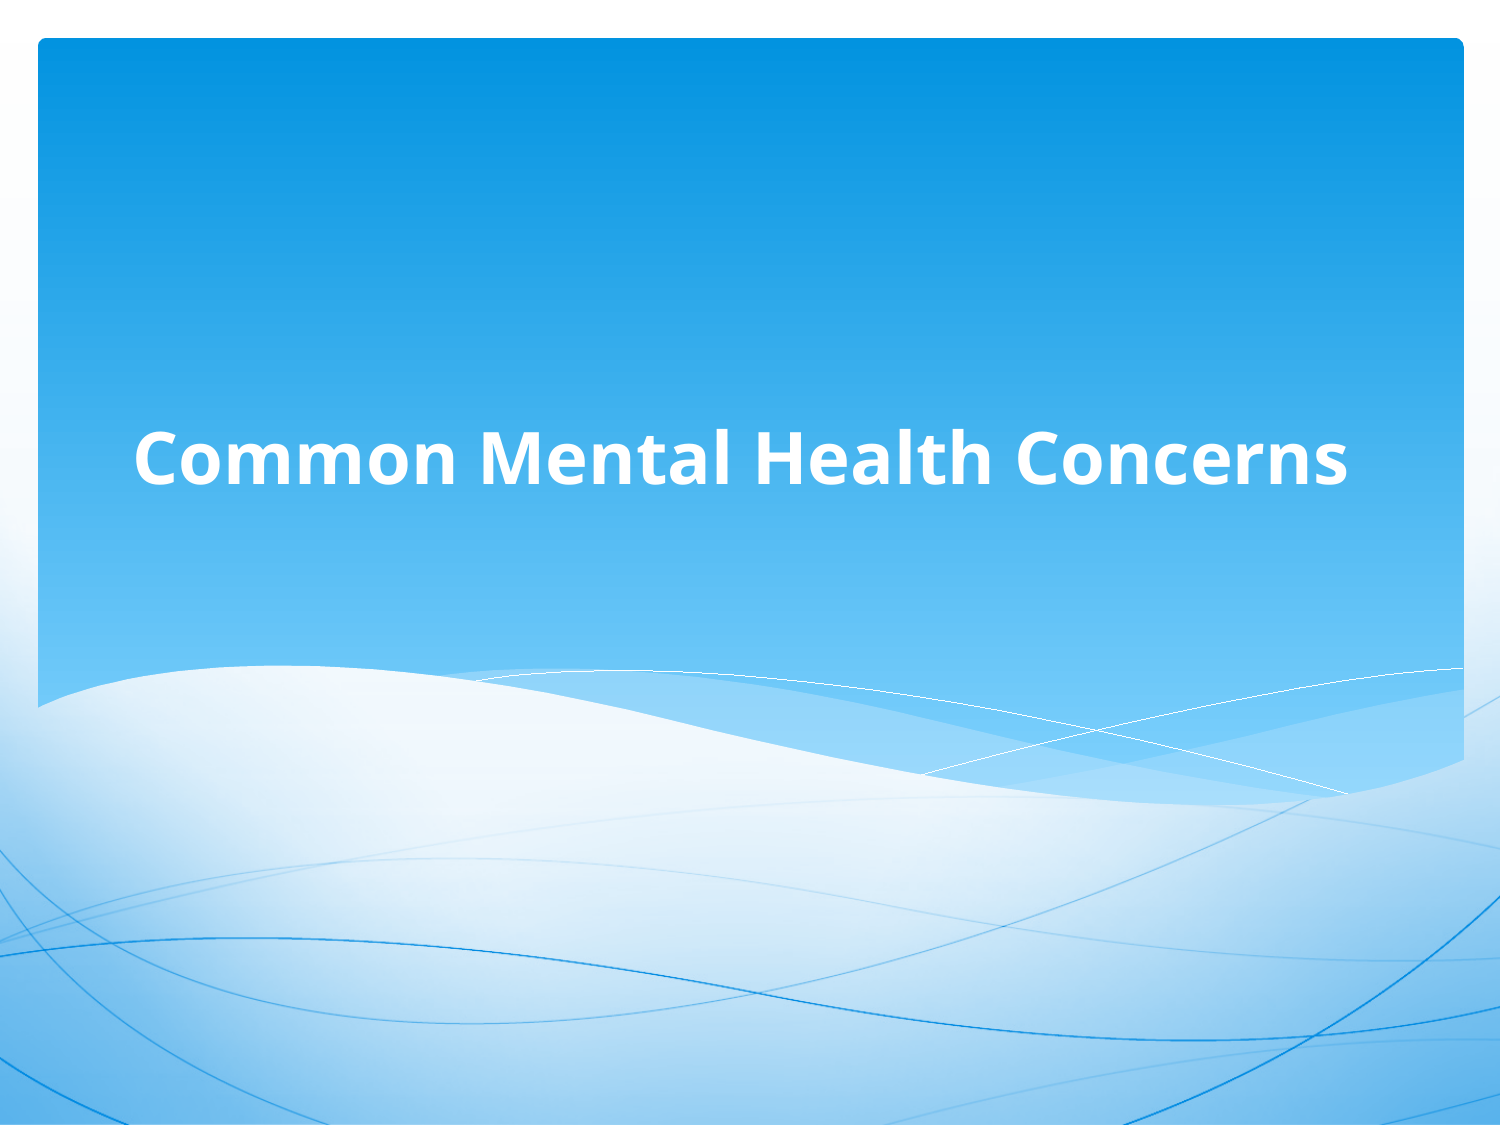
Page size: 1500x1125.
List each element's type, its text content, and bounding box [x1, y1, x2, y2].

title Common Mental Health Concerns [113, 404, 1389, 655]
